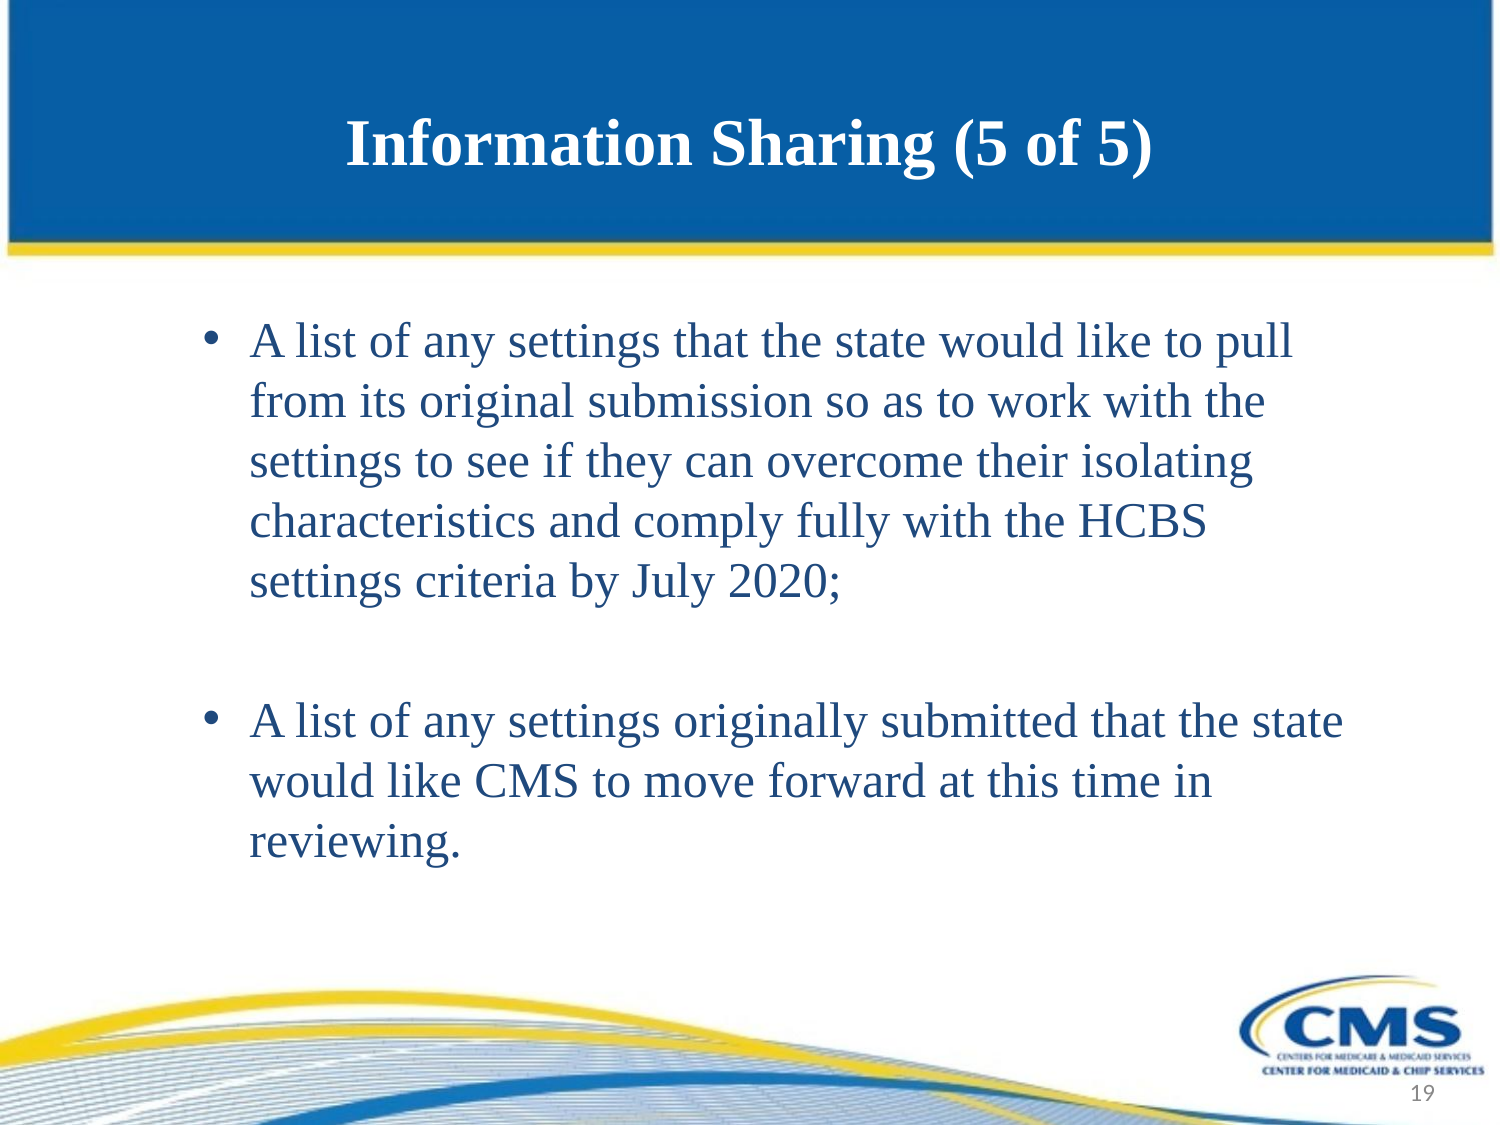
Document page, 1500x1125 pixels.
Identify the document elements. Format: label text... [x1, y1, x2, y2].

title Information Sharing (5 of 5) [37, 45, 1463, 233]
picture [0, 0, 1500, 1125]
list A list of any settings that the state would like to pull from its original submission so as to work with the settings to see if they can overcome their isolating characteristics and comply fully with the HCBS settings criteria by July 2020; A list of any settings originally submitted that the state would like CMS to move forward at this time in reviewing. [112, 299, 1388, 938]
slide_number 19 [1100, 1061, 1450, 1122]
